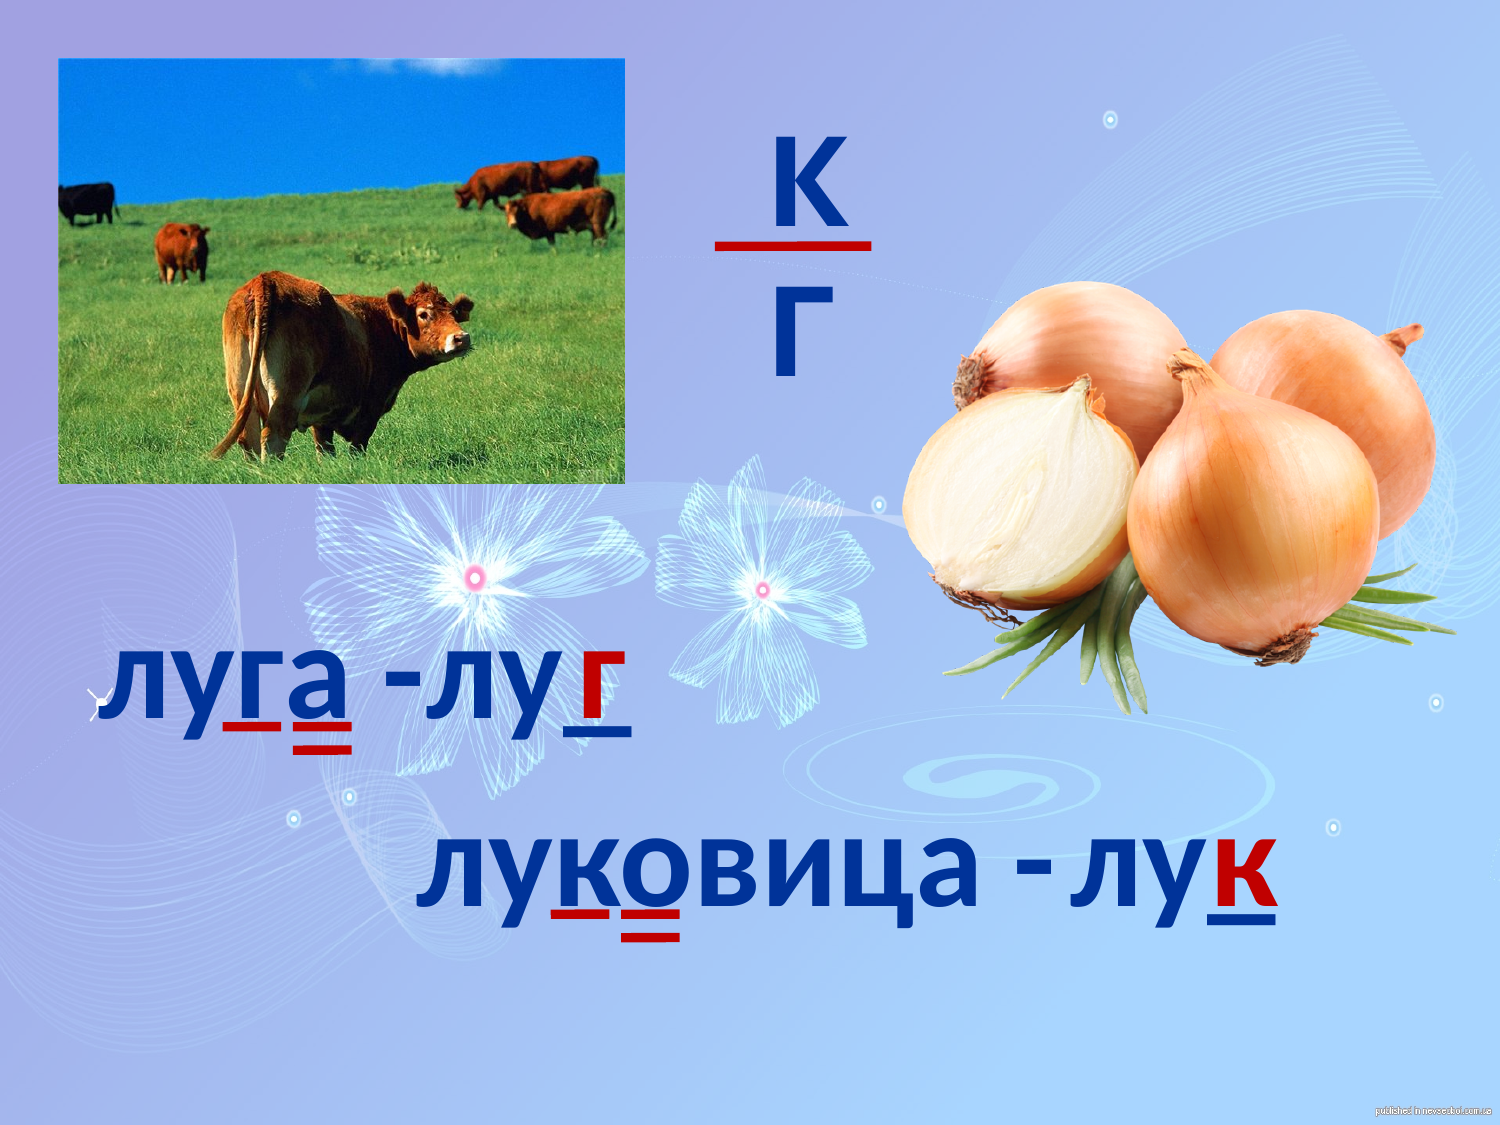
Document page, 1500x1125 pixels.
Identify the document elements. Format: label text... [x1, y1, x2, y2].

picture [902, 280, 1457, 715]
text_box К Г [750, 93, 883, 409]
text_box г [562, 574, 642, 754]
text_box к [1195, 761, 1294, 942]
text_box лу_ [642, 574, 647, 754]
picture [58, 58, 626, 484]
text_box луга - [83, 574, 441, 754]
text_box лу_ [441, 574, 562, 754]
text_box лу_ [1072, 761, 1195, 942]
text_box луковица - [401, 761, 1072, 942]
